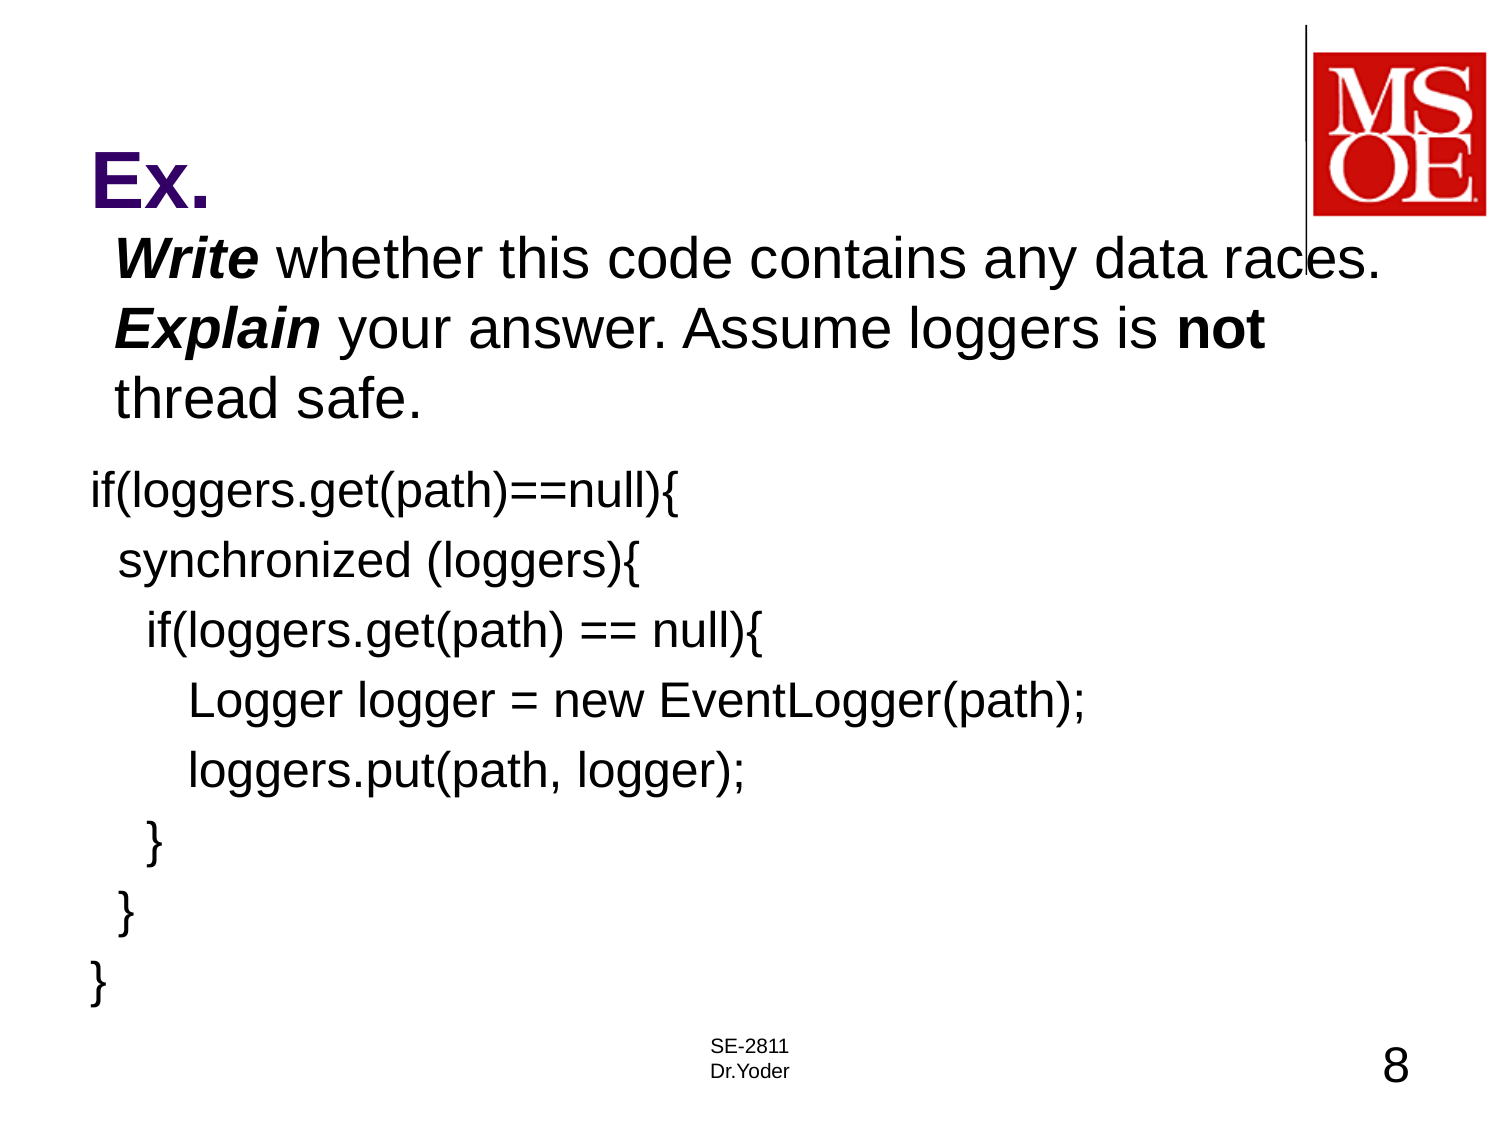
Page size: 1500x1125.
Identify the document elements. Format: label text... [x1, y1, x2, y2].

list if(loggers.get(path)==null){ synchronized (loggers){ if(loggers.get(path) == null){ Logger logger = new EventLogger(path); loggers.put(path, logger); } } } [74, 449, 1363, 1056]
picture [1313, 37, 1488, 232]
title Ex. [74, 19, 1313, 233]
footer SE-2811 Dr.Yoder [512, 1024, 988, 1101]
text_box Write whether this code contains any data races. Explain your answer. Assume loggers is not thread safe. [99, 212, 1450, 400]
slide_number 8 [1074, 1024, 1426, 1101]
